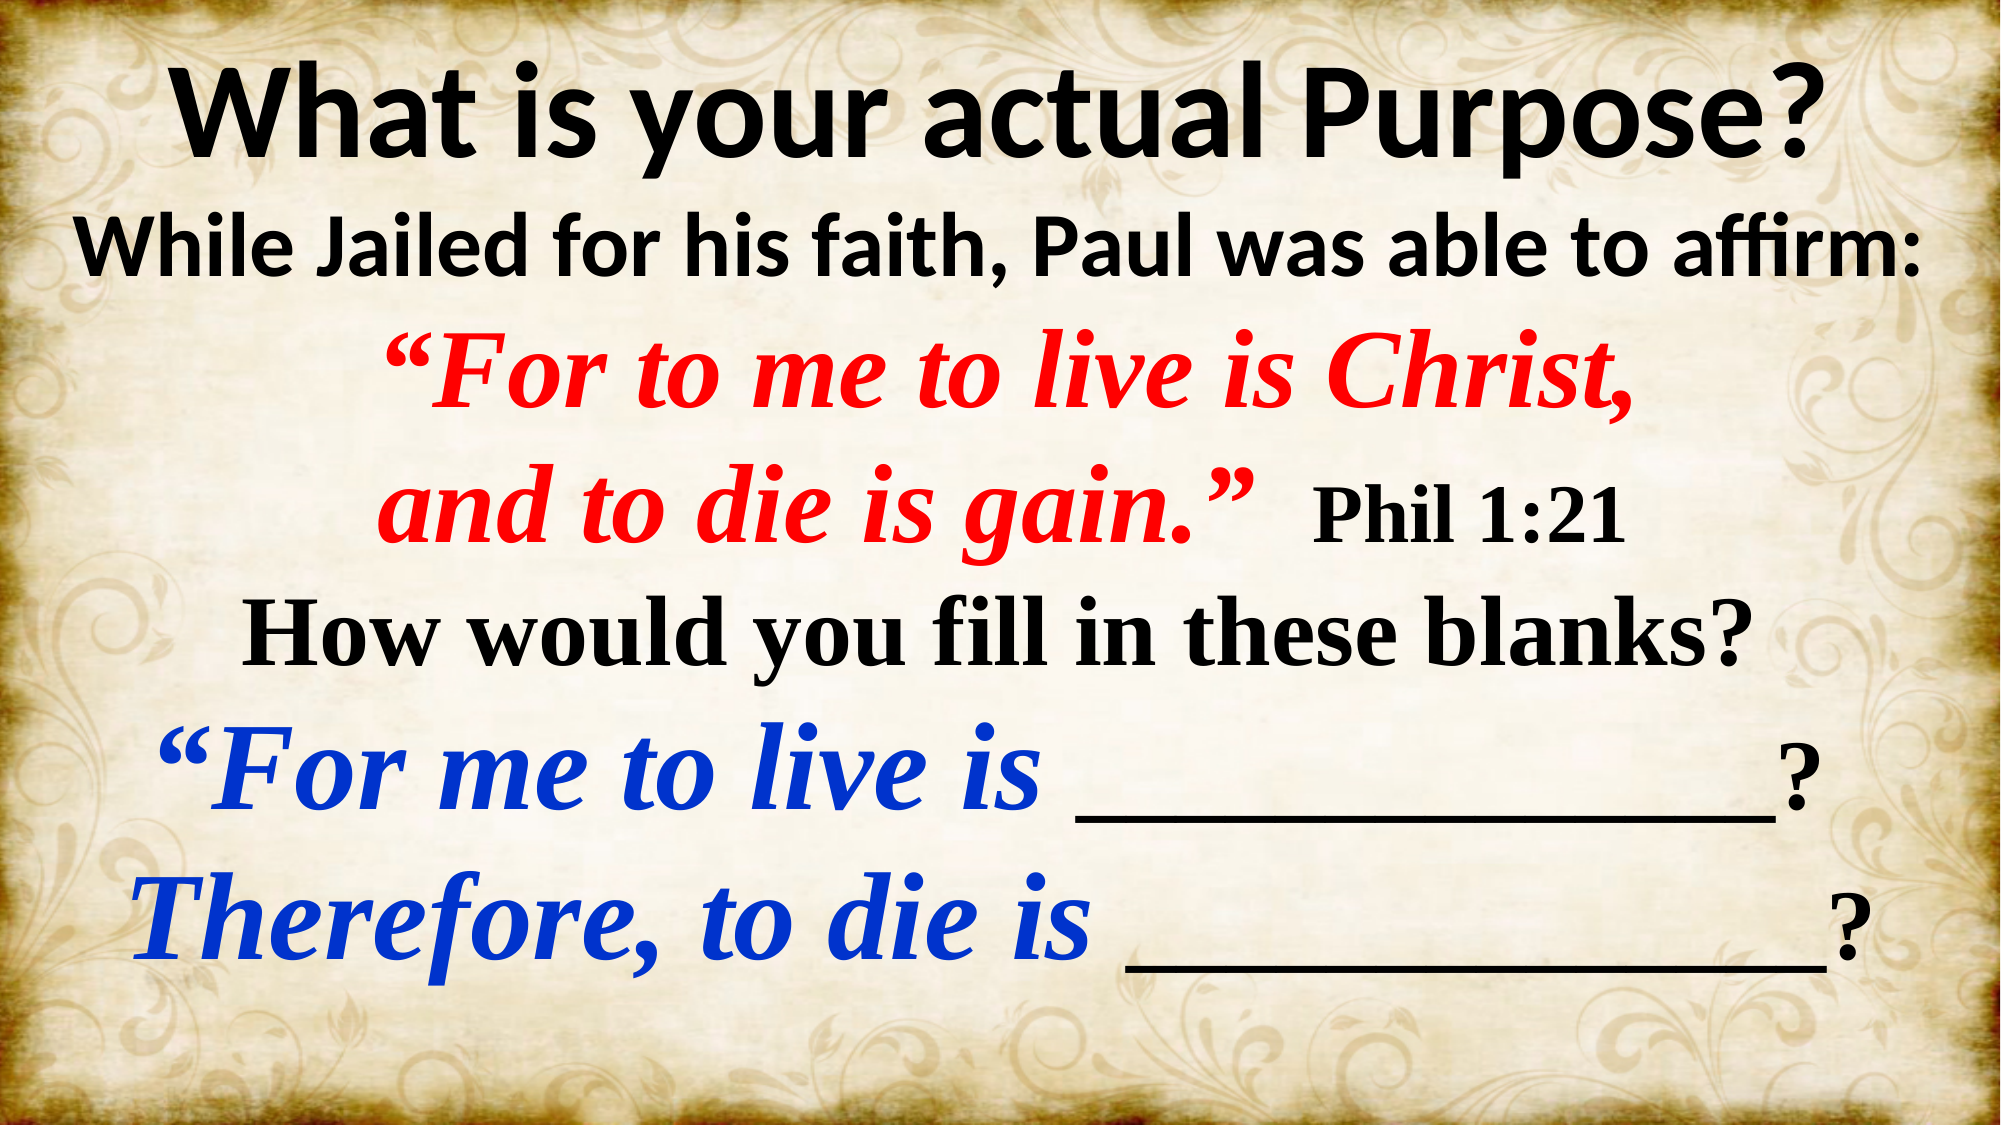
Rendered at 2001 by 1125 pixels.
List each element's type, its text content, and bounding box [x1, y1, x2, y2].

picture [0, 0, 2001, 1125]
list What is your actual Purpose? While Jailed for his faith, Paul was able to affirm: “For to me to live is Christ, and to die is gain.” Phil 1:21 How would you fill in these blanks? “For me to live is ______________? Therefore, to die is ______________? [0, 12, 2000, 1038]
